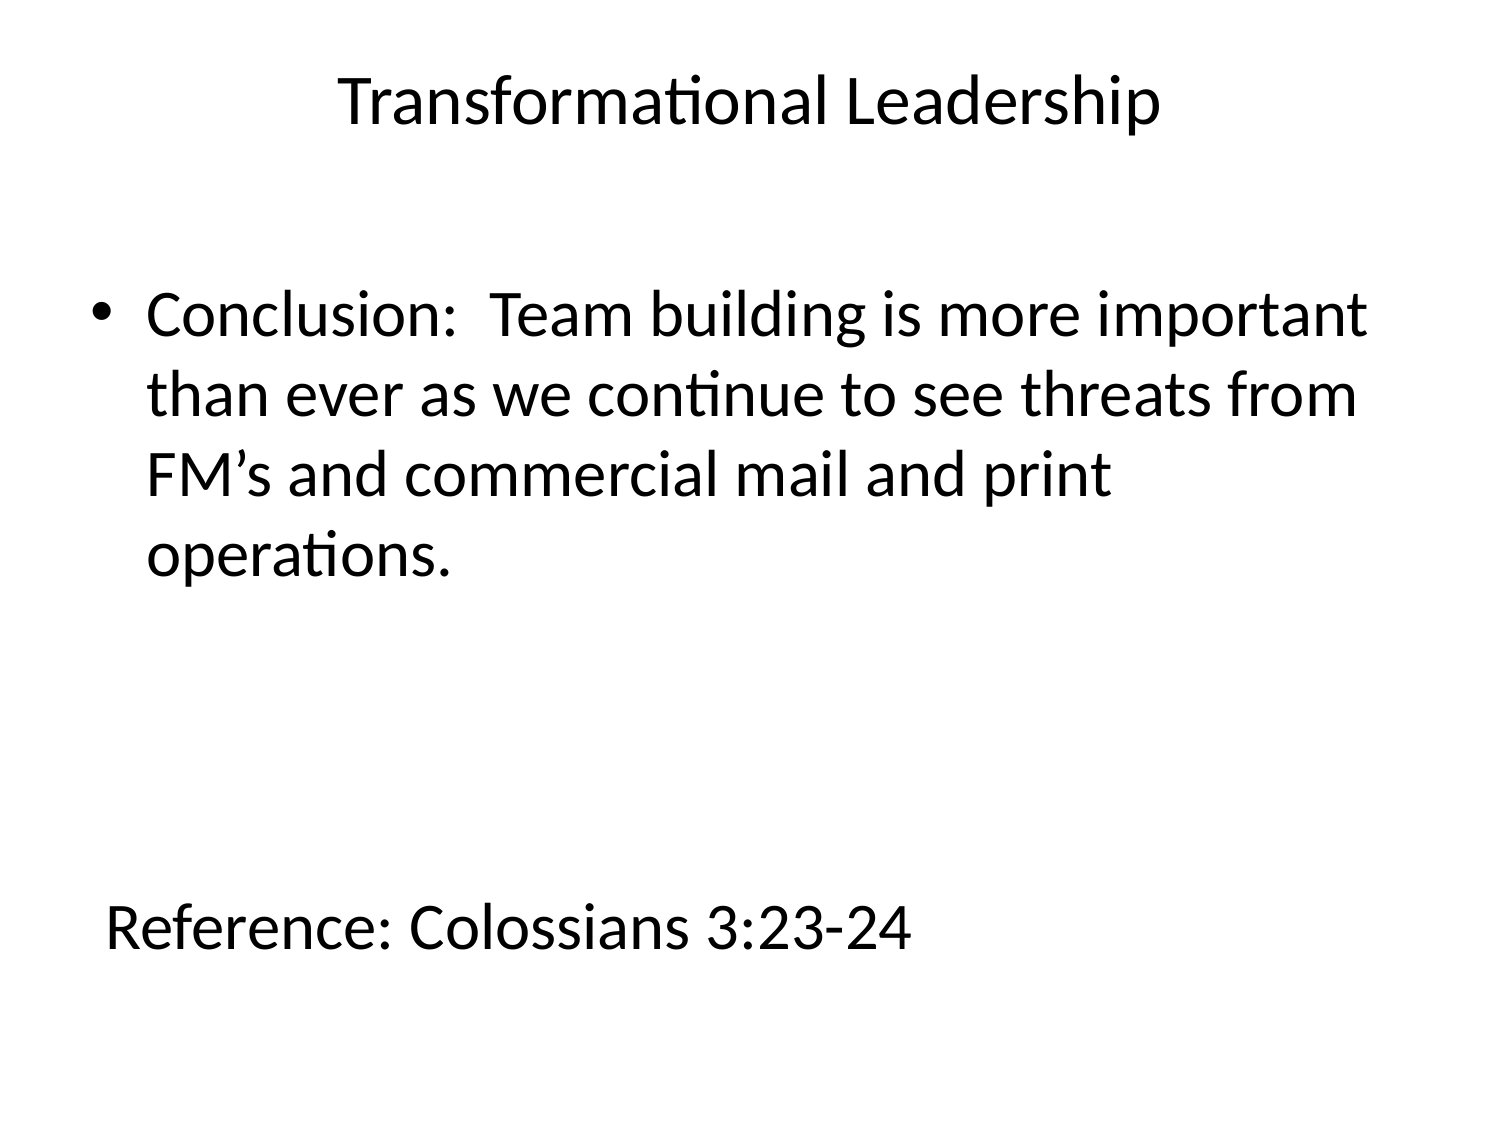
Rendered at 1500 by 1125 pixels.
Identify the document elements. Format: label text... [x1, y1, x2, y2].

list Conclusion: Team building is more important than ever as we continue to see threats from FM’s and commercial mail and print operations. Reference: Colossians 3:23-24 [75, 262, 1425, 1005]
title Transformational Leadership [75, 45, 1425, 233]
